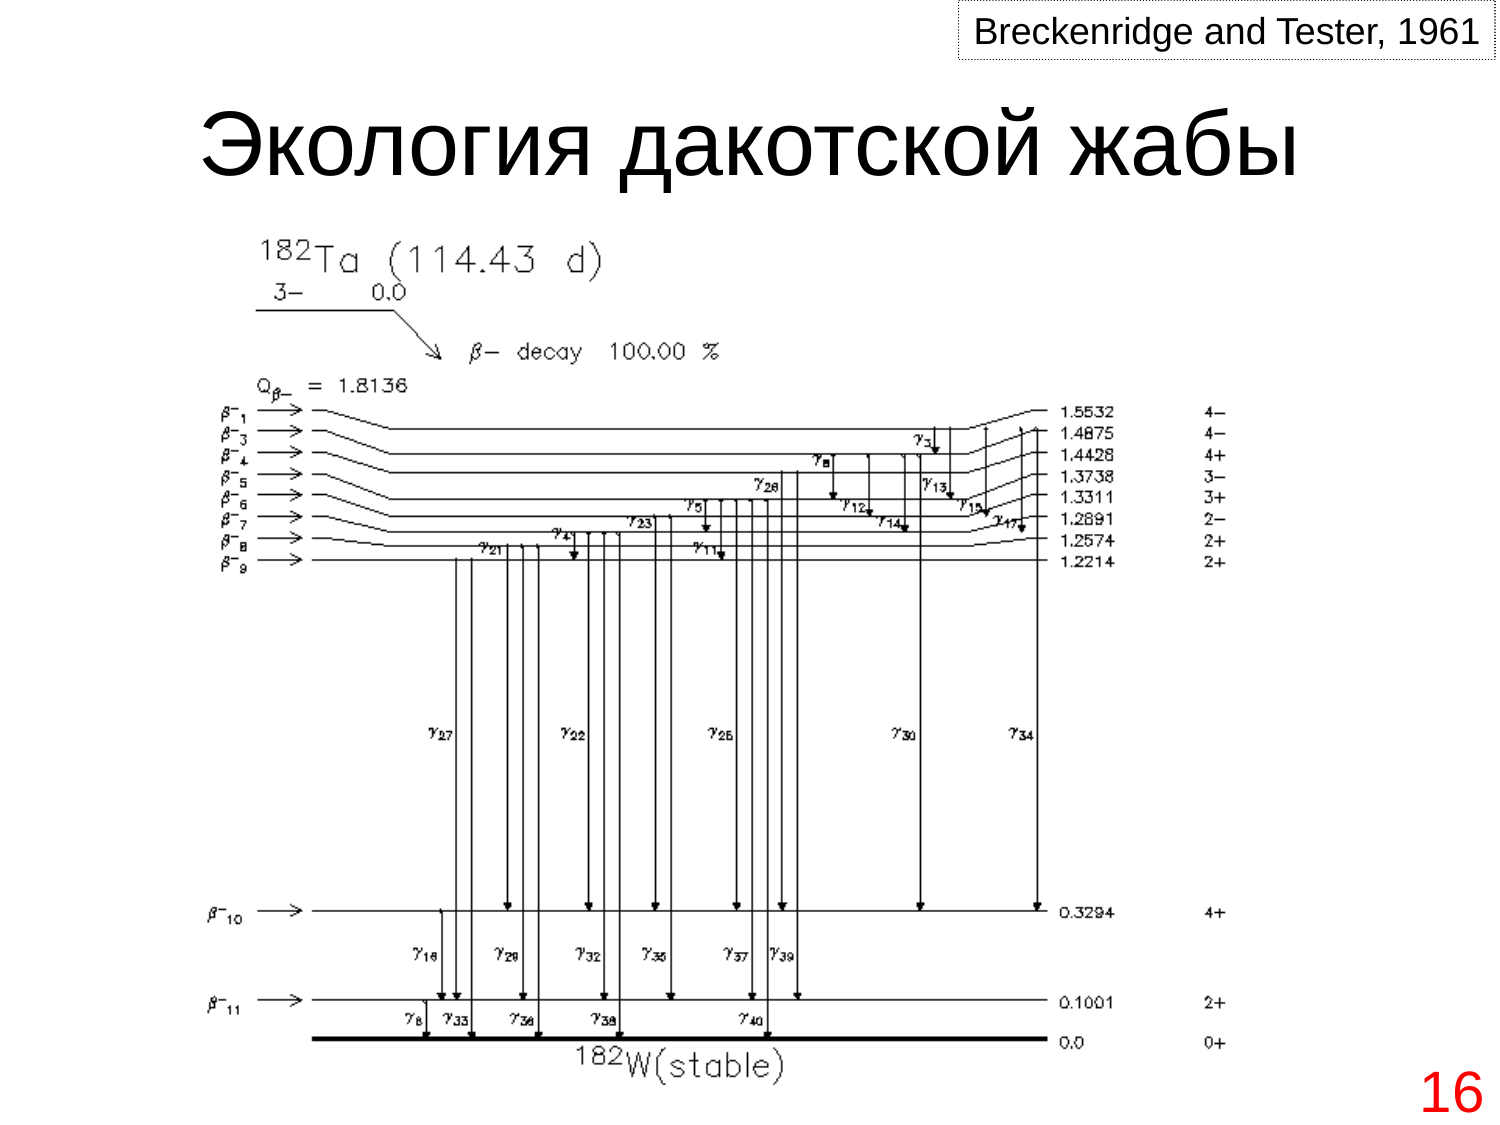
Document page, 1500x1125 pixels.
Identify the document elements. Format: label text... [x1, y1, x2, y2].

slide_number 16 [1149, 1046, 1500, 1125]
text_box Breckenridge and Tester, 1961 [958, 0, 1495, 60]
title Экология дакотской жабы [75, 45, 1425, 233]
picture [147, 193, 1347, 1121]
